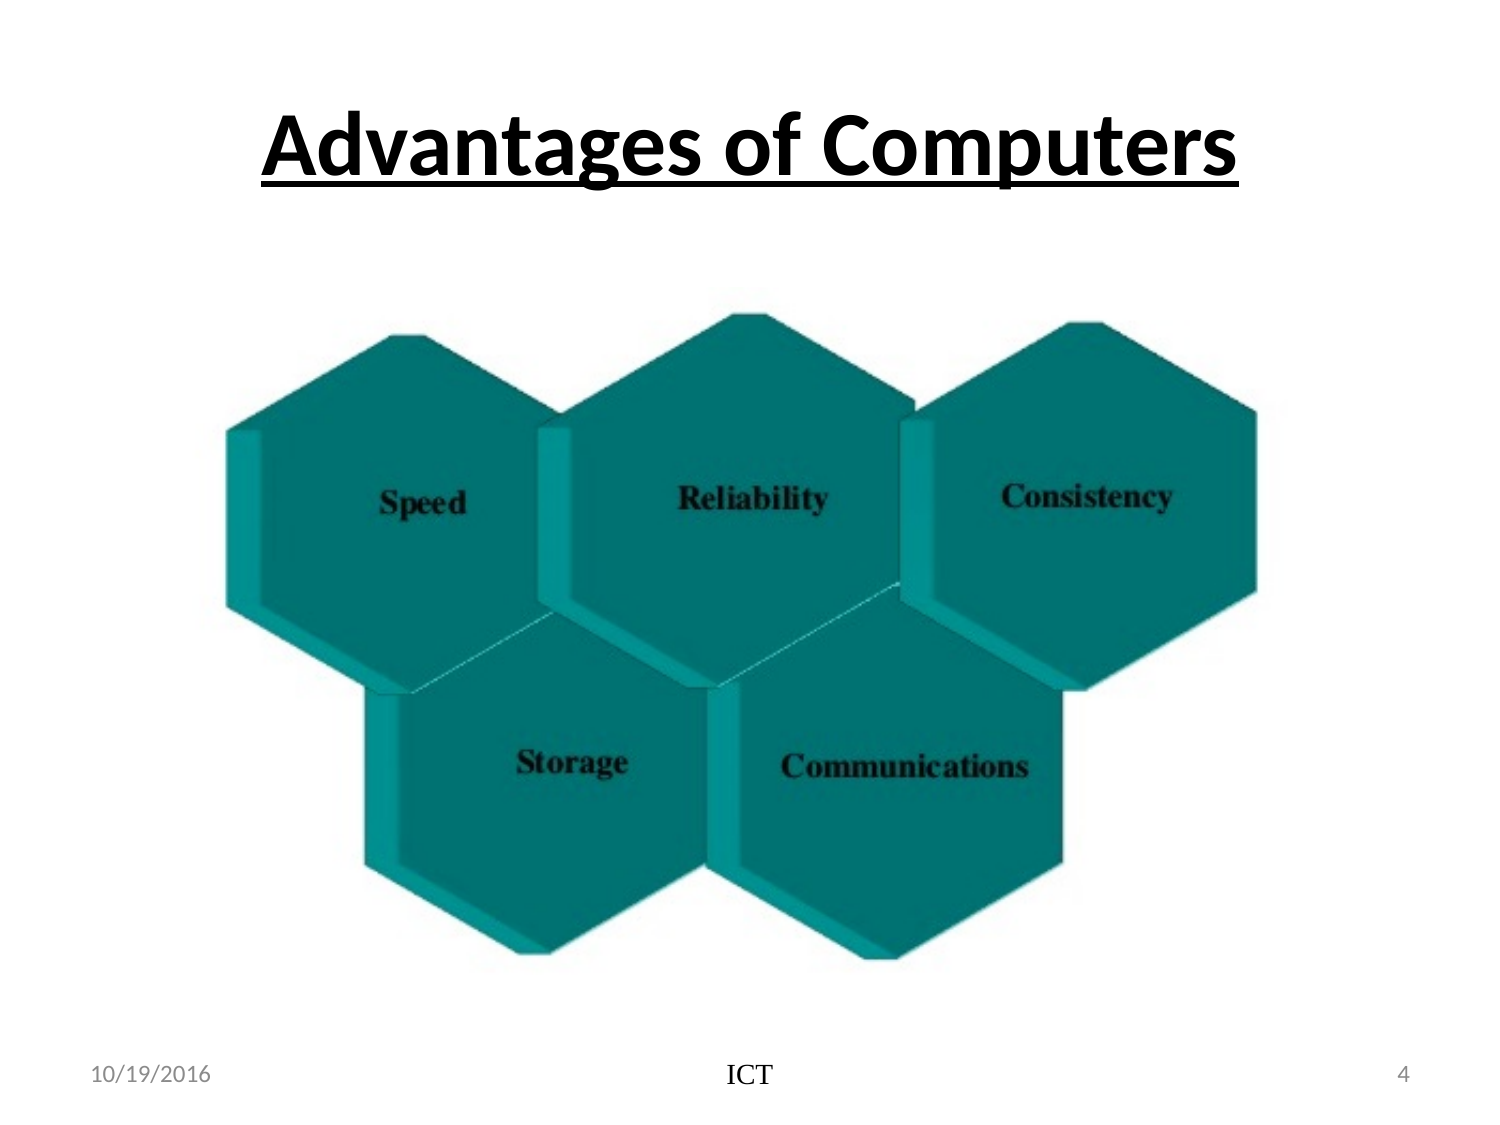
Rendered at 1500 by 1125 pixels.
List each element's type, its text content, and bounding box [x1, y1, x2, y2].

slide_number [75, 1042, 425, 1103]
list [162, 287, 1288, 976]
slide_number 4 [1074, 1042, 1425, 1103]
footer ICT [512, 1042, 988, 1103]
title Advantages of Computers [75, 45, 1425, 233]
